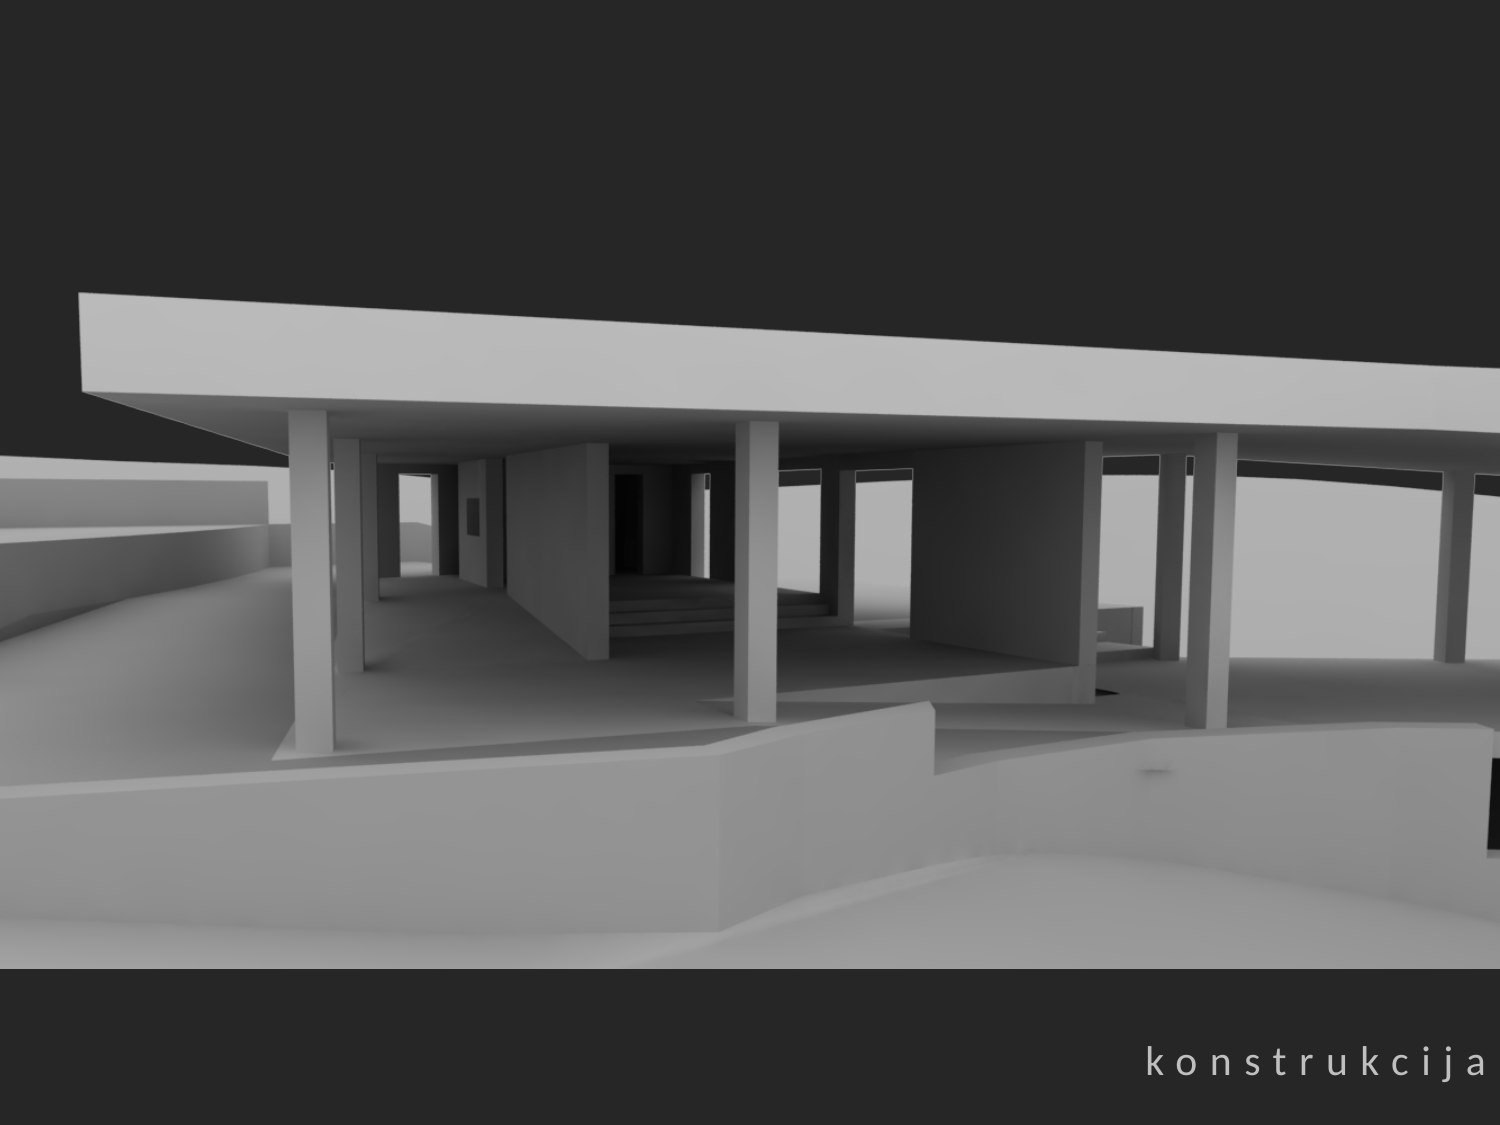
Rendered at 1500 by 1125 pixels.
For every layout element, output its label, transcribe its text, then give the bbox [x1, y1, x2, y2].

text_box konstrukcija [898, 1025, 1500, 1125]
picture [0, 217, 1500, 969]
